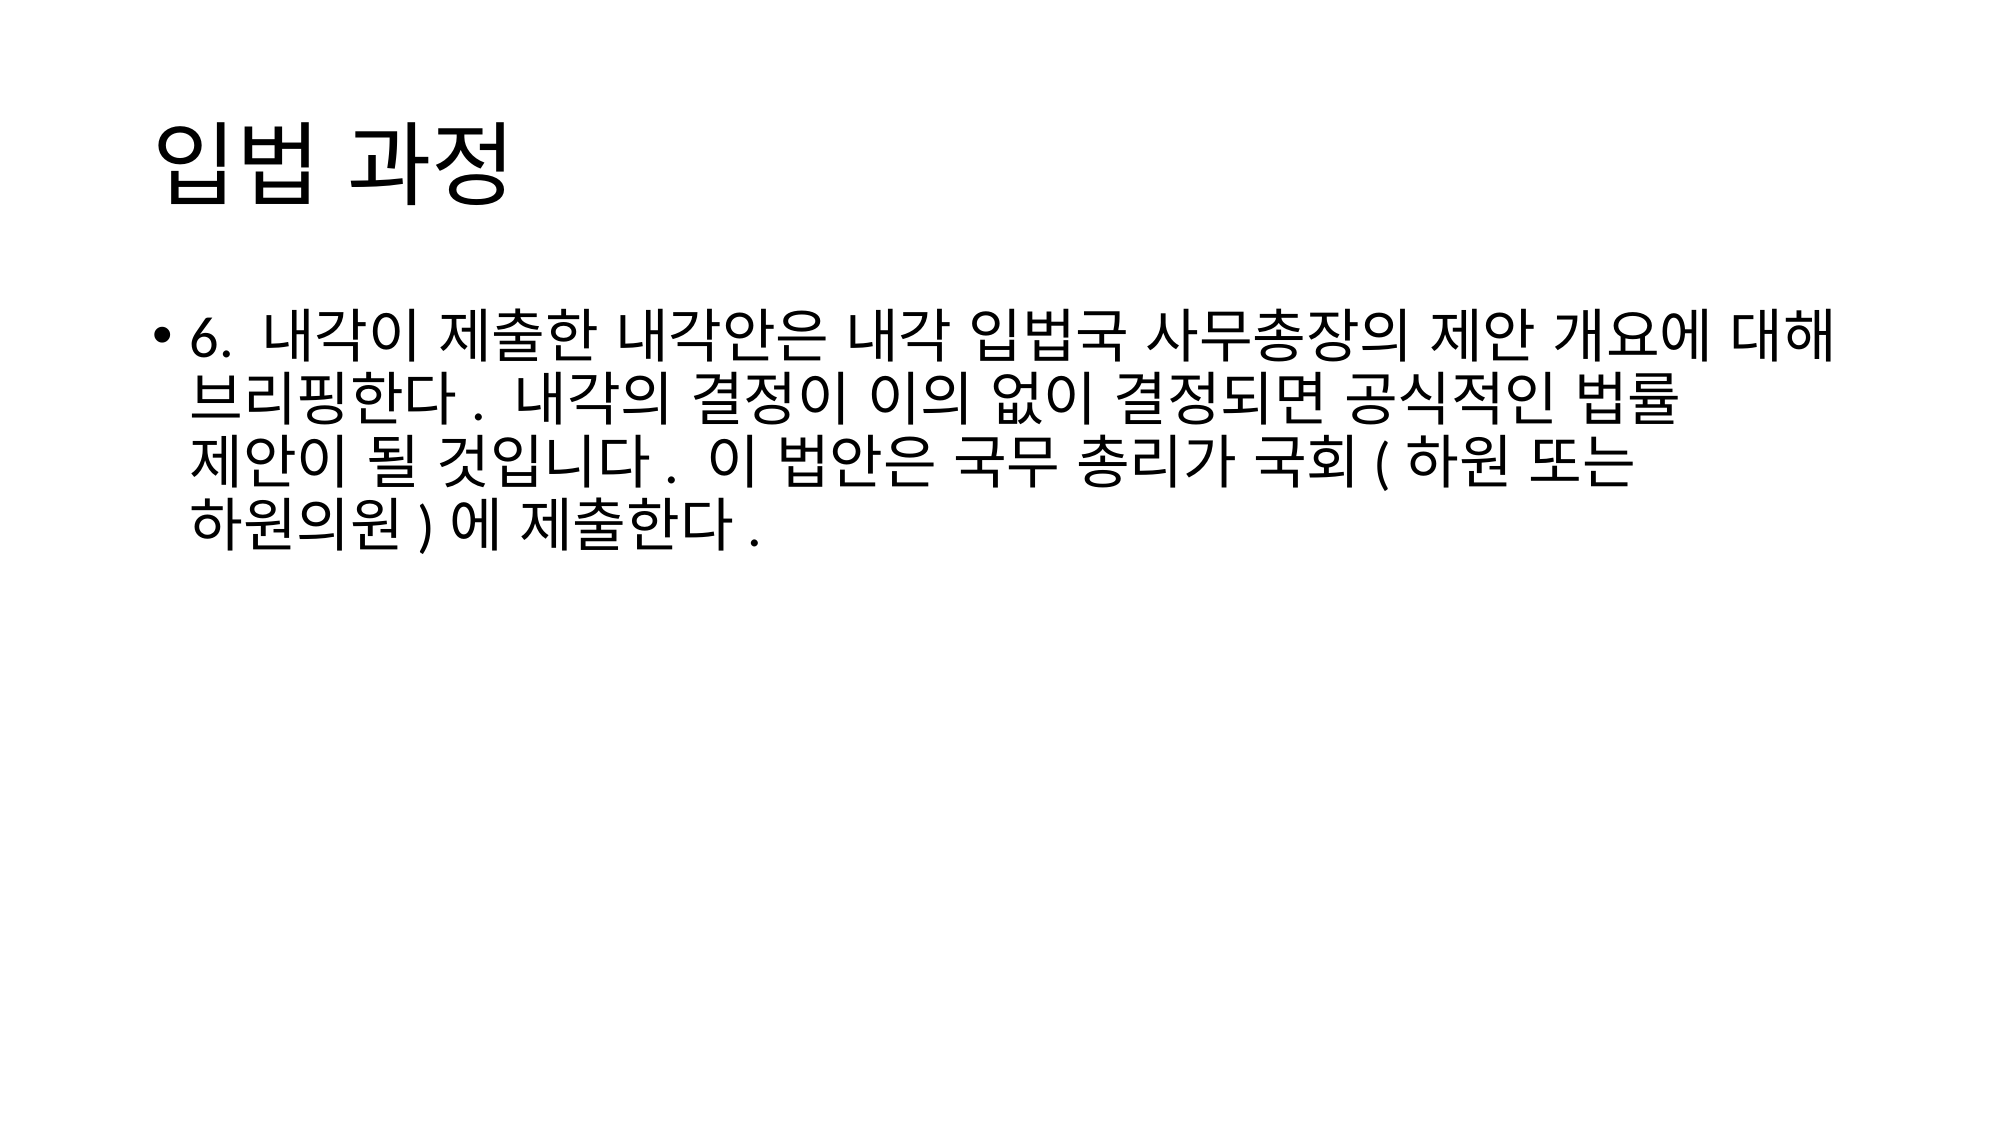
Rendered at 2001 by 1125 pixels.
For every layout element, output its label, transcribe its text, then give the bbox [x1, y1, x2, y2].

list 6. 내각이 제출한 내각안은 내각 입법국 사무총장의 제안 개요에 대해 브리핑한다. 내각의 결정이 이의 없이 결정되면 공식적인 법률 제안이 될 것입니다. 이 법안은 국무 총리가 국회(하원 또는 하원의원)에 제출한다. [137, 299, 1863, 1014]
title 입법 과정 [137, 59, 1863, 278]
